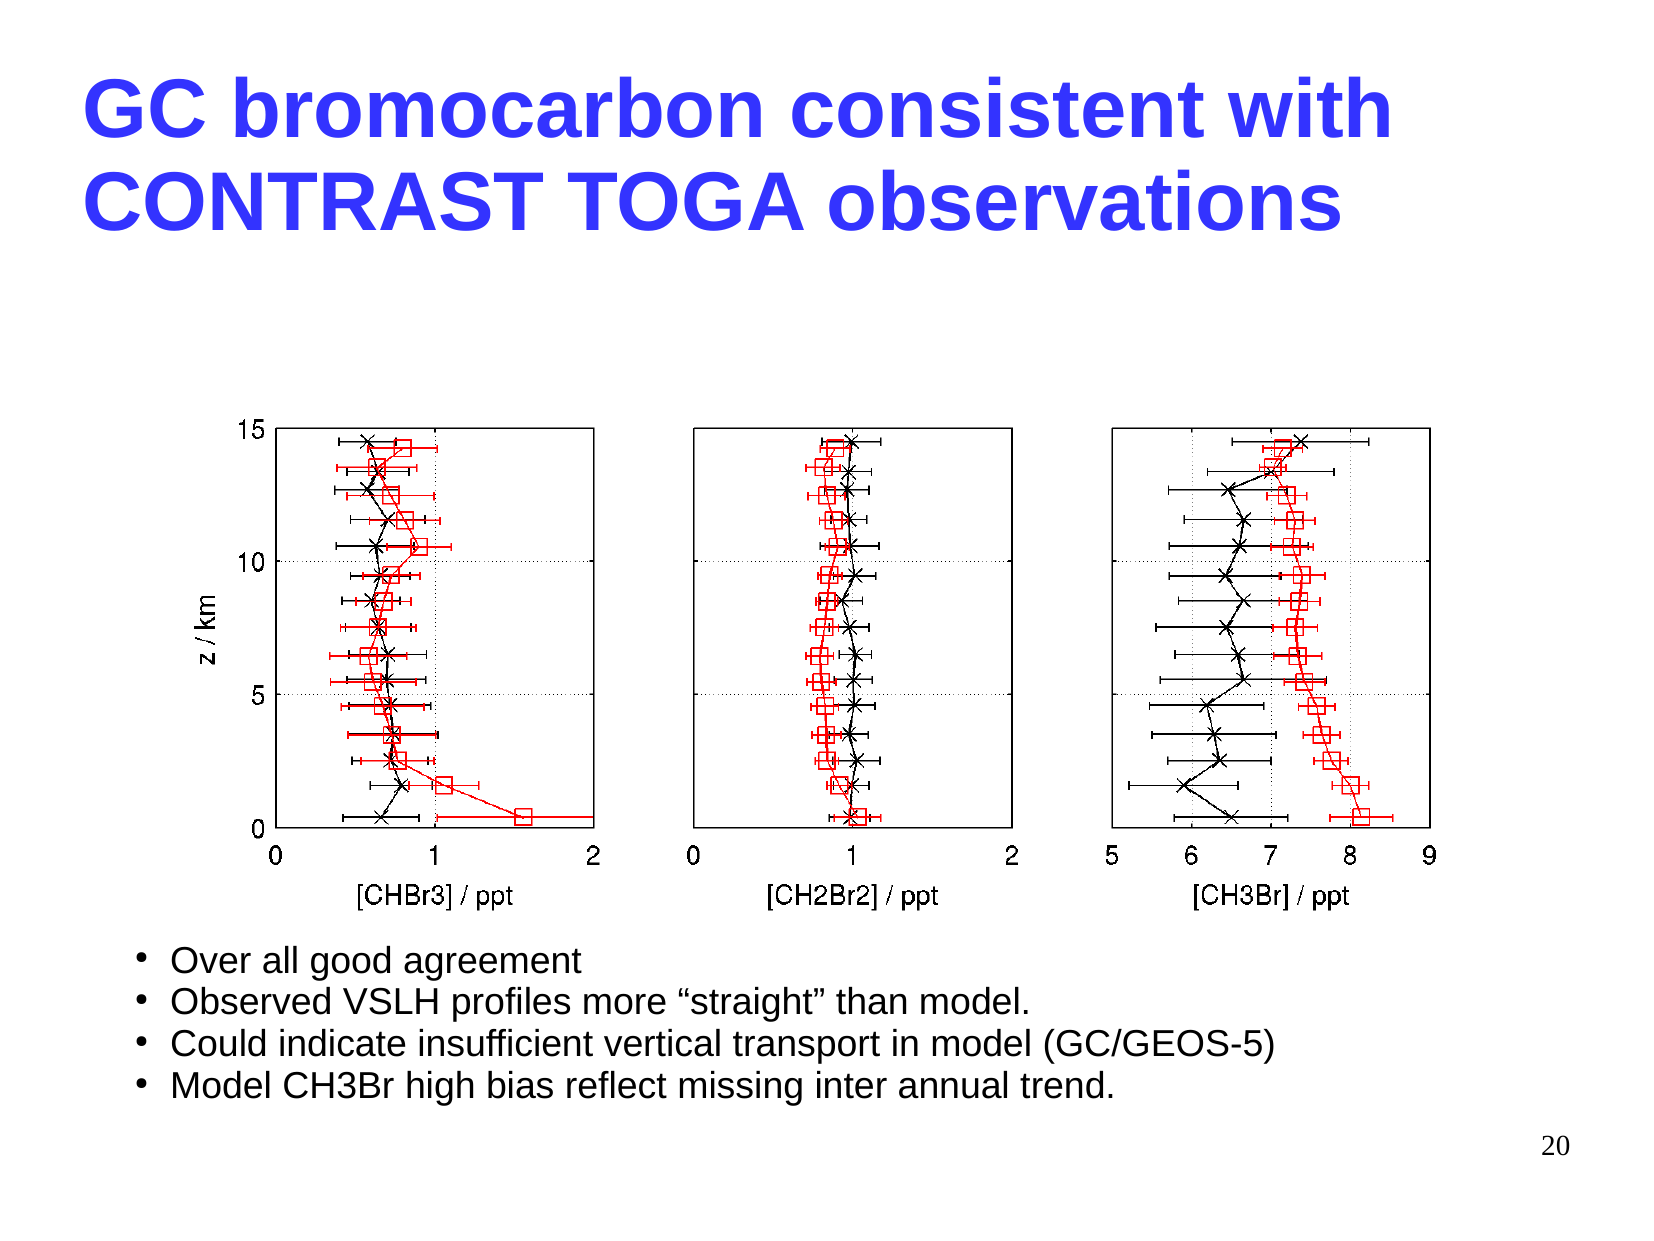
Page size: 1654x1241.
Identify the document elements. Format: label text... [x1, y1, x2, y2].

title GC bromocarbon consistent with CONTRAST TOGA observations [82, 49, 1591, 257]
text_box Over all good agreement Observed VSLH profiles more “straight” than model. Could indicate insufficient vertical transport in model (GC/GEOS-5) Model CH3Br high bias reflect missing inter annual trend. [120, 929, 1305, 1113]
slide_number 20 [1185, 1129, 1571, 1215]
picture [82, 389, 1571, 911]
